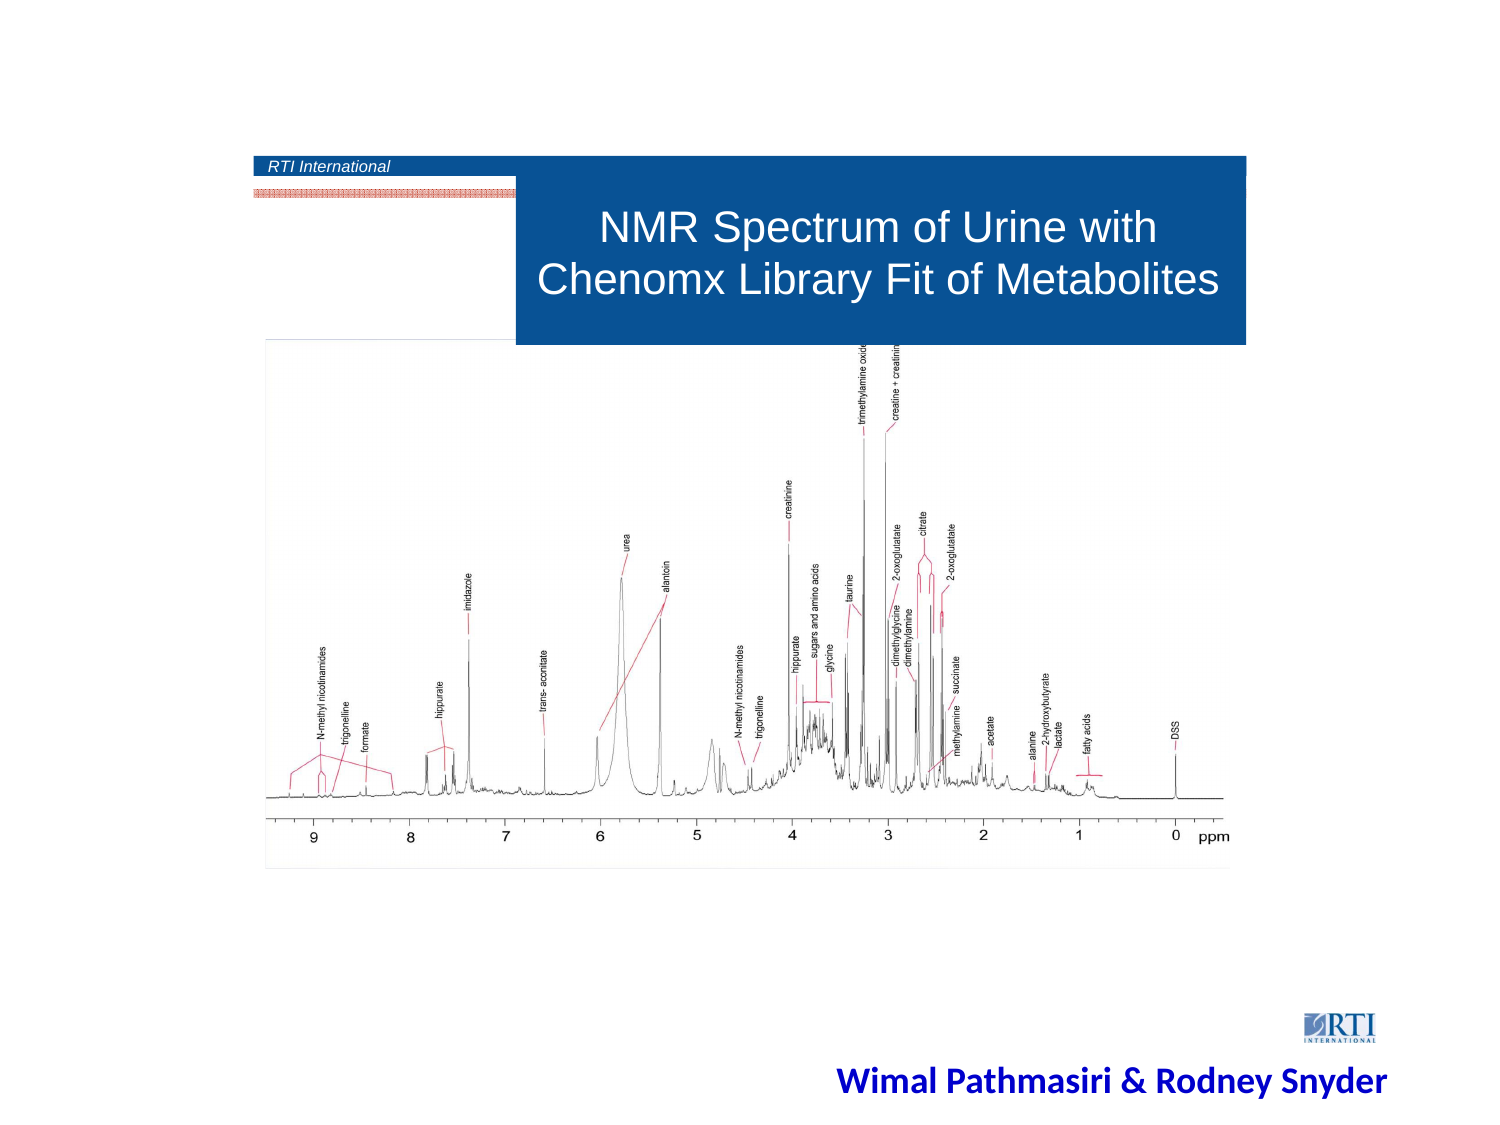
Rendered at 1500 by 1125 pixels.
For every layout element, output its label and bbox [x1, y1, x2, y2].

text_box [1304, 1013, 1376, 1043]
text_box [253, 189, 515, 198]
text_box [821, 1048, 1404, 1109]
text_box [253, 155, 1247, 176]
text_box [265, 339, 1230, 869]
title [515, 156, 1247, 345]
